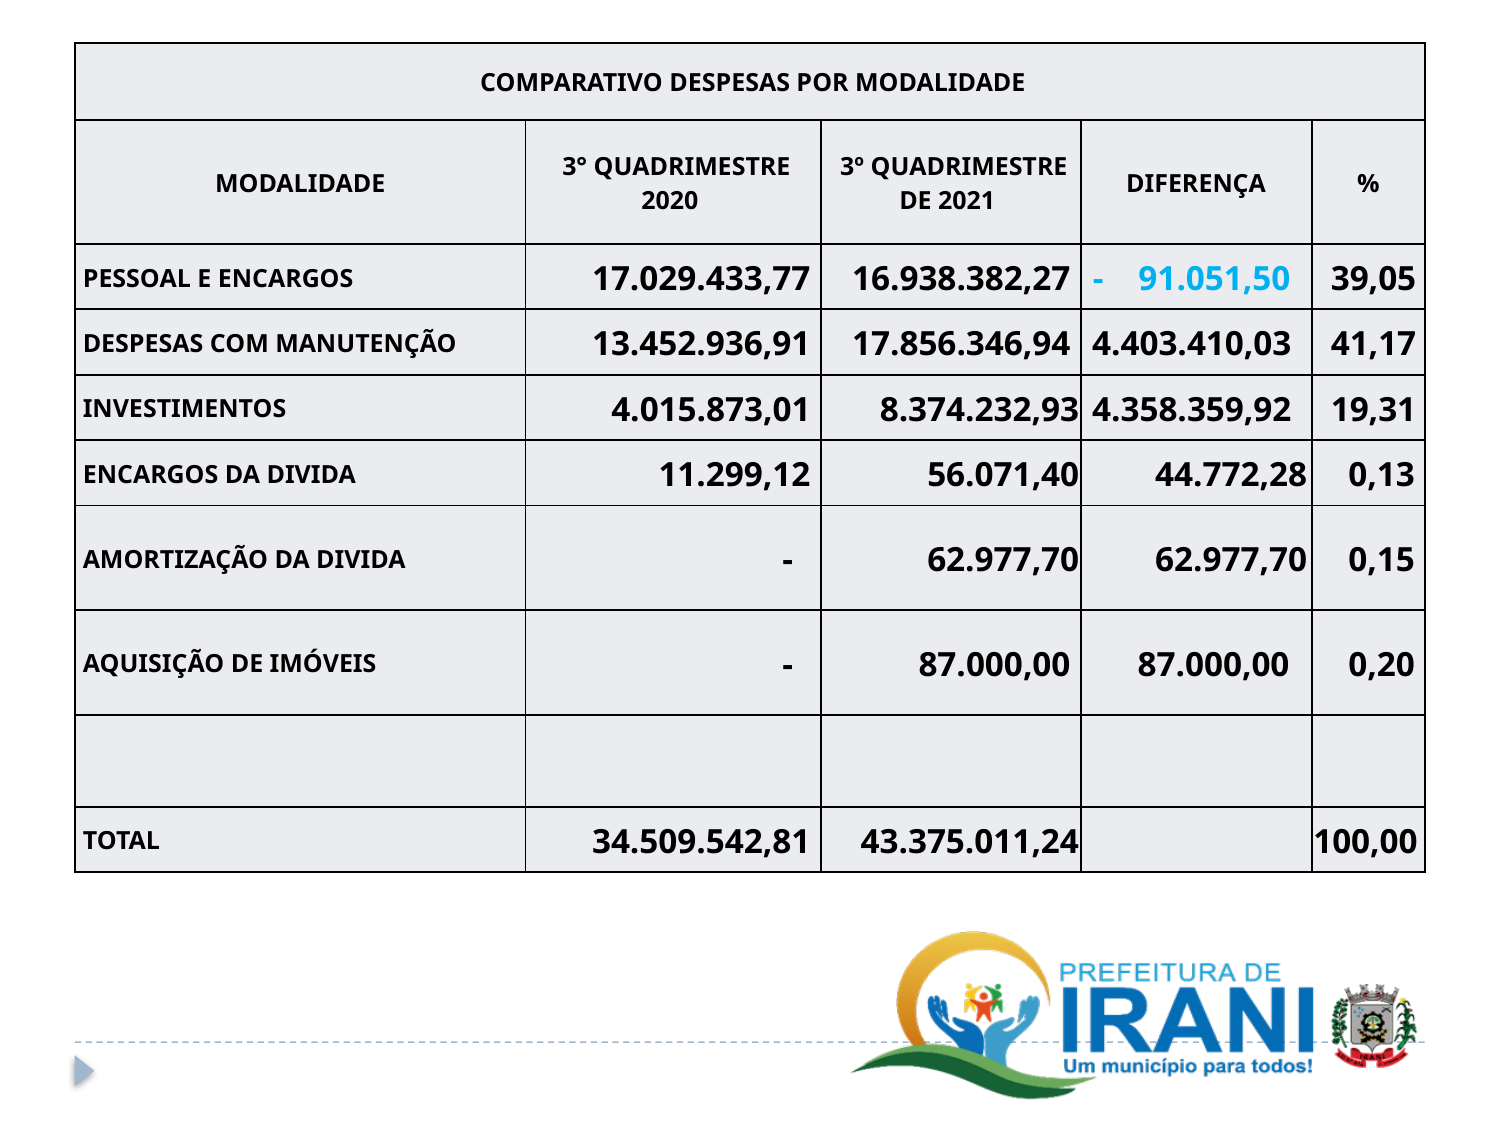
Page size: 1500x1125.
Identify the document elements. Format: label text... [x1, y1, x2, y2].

table_cell 34.509.542,81 [526, 808, 820, 871]
table_cell AMORTIZAÇÃO DA DIVIDA [76, 506, 525, 609]
table_cell 62.977,70 [1082, 506, 1311, 609]
table_cell 19,31 [1313, 376, 1424, 439]
table_cell 43.375.011,24 [822, 808, 1080, 871]
table_cell [526, 716, 820, 806]
table_cell INVESTIMENTOS [76, 376, 525, 439]
table_cell 4.358.359,92 [1082, 376, 1311, 439]
table_cell 0,13 [1313, 441, 1424, 505]
table_header COMPARATIVO DESPESAS POR MODALIDADE [76, 44, 1424, 119]
table_cell TOTAL [76, 808, 525, 871]
table_cell 13.452.936,91 [526, 310, 820, 374]
table_cell DESPESAS COM MANUTENÇÃO [76, 310, 525, 374]
table_cell 0,20 [1313, 611, 1424, 714]
table_cell - [526, 611, 820, 714]
table_cell 44.772,28 [1082, 441, 1311, 505]
table_cell [1082, 808, 1311, 871]
picture [820, 904, 1448, 1125]
table_cell [1313, 716, 1424, 806]
table_cell [1082, 716, 1311, 806]
table_cell ENCARGOS DA DIVIDA [76, 441, 525, 505]
table_cell PESSOAL E ENCARGOS [76, 245, 525, 308]
table_cell MODALIDADE [76, 121, 525, 243]
table_cell 87.000,00 [1082, 611, 1311, 714]
table_cell DIFERENÇA [1082, 121, 1311, 243]
table_cell 87.000,00 [822, 611, 1080, 714]
table_cell 11.299,12 [526, 441, 820, 505]
table_cell 17.856.346,94 [822, 310, 1080, 374]
table_cell - [526, 506, 820, 609]
table_cell 3º QUADRIMESTRE DE 2021 [822, 121, 1080, 243]
table_cell 3° QUADRIMESTRE 2020 [526, 121, 820, 243]
table_cell AQUISIÇÃO DE IMÓVEIS [76, 611, 525, 714]
table_cell 0,15 [1313, 506, 1424, 609]
table_cell 4.015.873,01 [526, 376, 820, 439]
table_cell [822, 716, 1080, 806]
table_cell 4.403.410,03 [1082, 310, 1311, 374]
table_cell 41,17 [1313, 310, 1424, 374]
table_cell 16.938.382,27 [822, 245, 1080, 308]
table_cell 100,00 [1313, 808, 1424, 871]
table_cell - 91.051,50 [1082, 245, 1311, 308]
table_cell 62.977,70 [822, 506, 1080, 609]
table_cell 8.374.232,93 [822, 376, 1080, 439]
table_cell 17.029.433,77 [526, 245, 820, 308]
table_cell 56.071,40 [822, 441, 1080, 505]
table_cell % [1313, 121, 1424, 243]
table_cell [76, 716, 525, 806]
table_cell 39,05 [1313, 245, 1424, 308]
